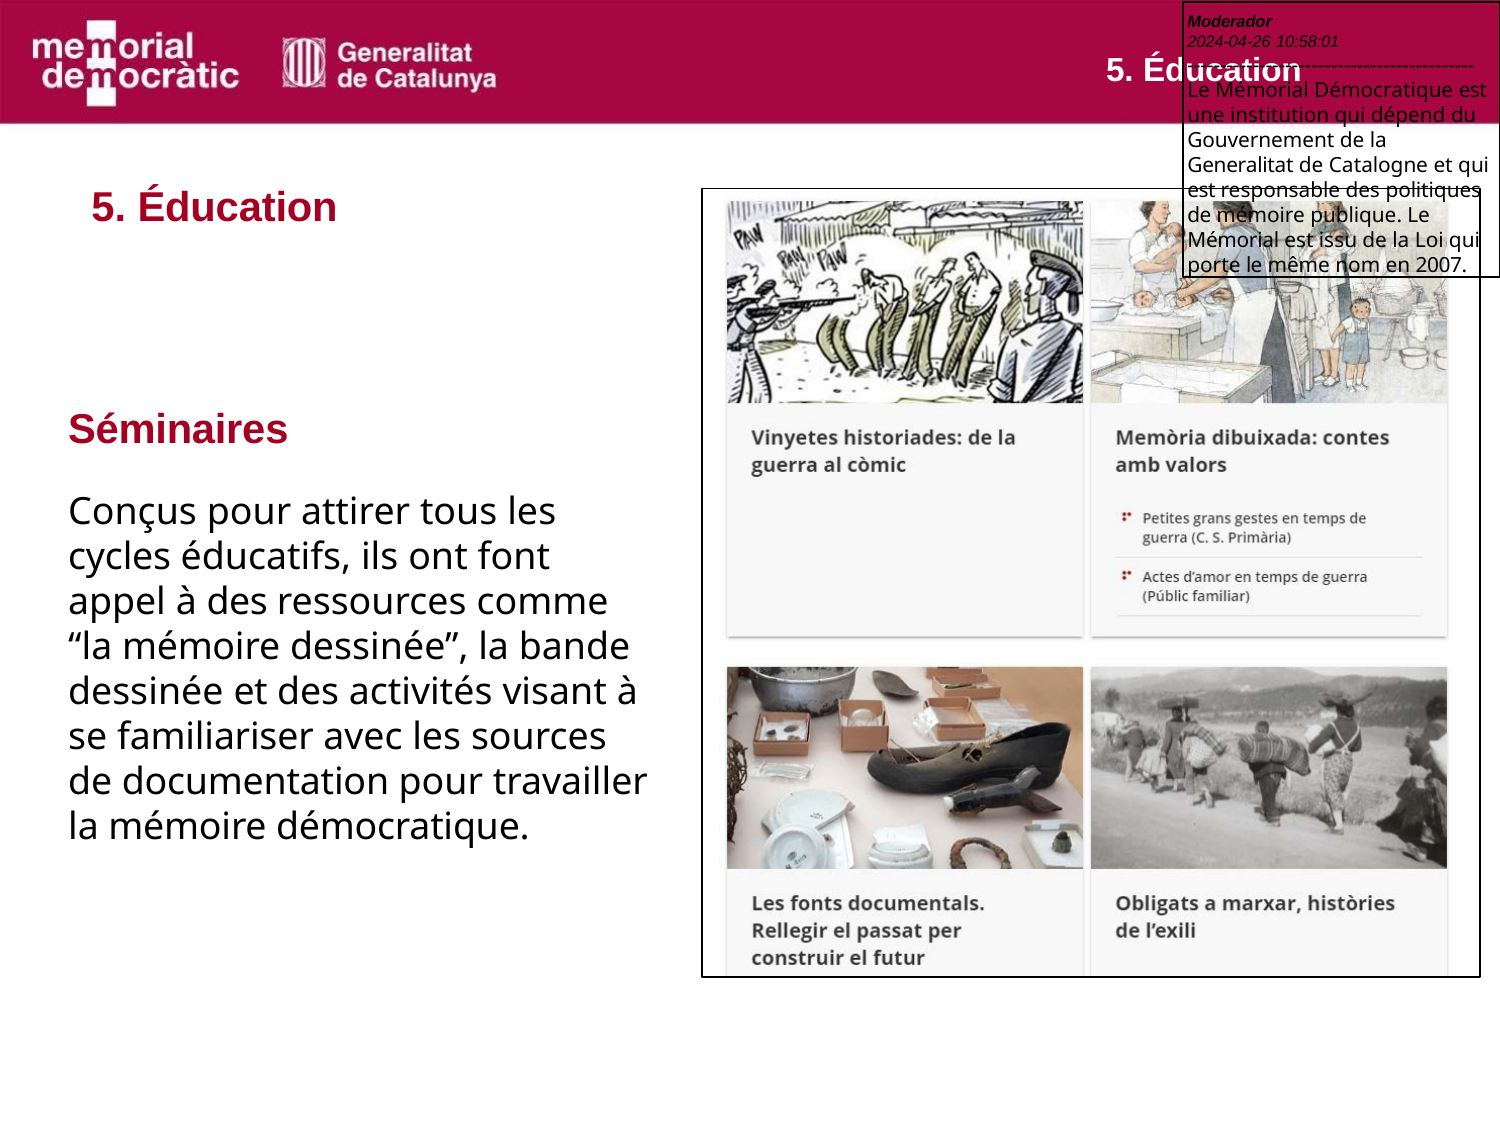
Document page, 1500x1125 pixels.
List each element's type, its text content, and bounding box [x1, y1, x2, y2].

text_box Séminaires Conçus pour attirer tous les cycles éducatifs, ils ont font appel à des ressources comme “la mémoire dessinée”, la bande dessinée et des activités visant à se familiariser avec les sources de documentation pour travailler la mémoire démocratique. [66, 399, 659, 847]
title 5. Éducation [89, 177, 341, 368]
picture [0, 0, 1500, 129]
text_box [700, 187, 1482, 978]
text_box 5. Éducation [1104, 46, 1183, 89]
text_box Moderador 2024-04-26 10:58:01 -------------------------------------------- Le Mémorial Démocratique est une institution qui dépend du Gouvernement de la Generalitat de Catalogne et qui est responsable des politiques de mémoire publique. Le Mémorial est issu de la Loi qui porte le même nom en 2007. [1183, 2, 1500, 277]
